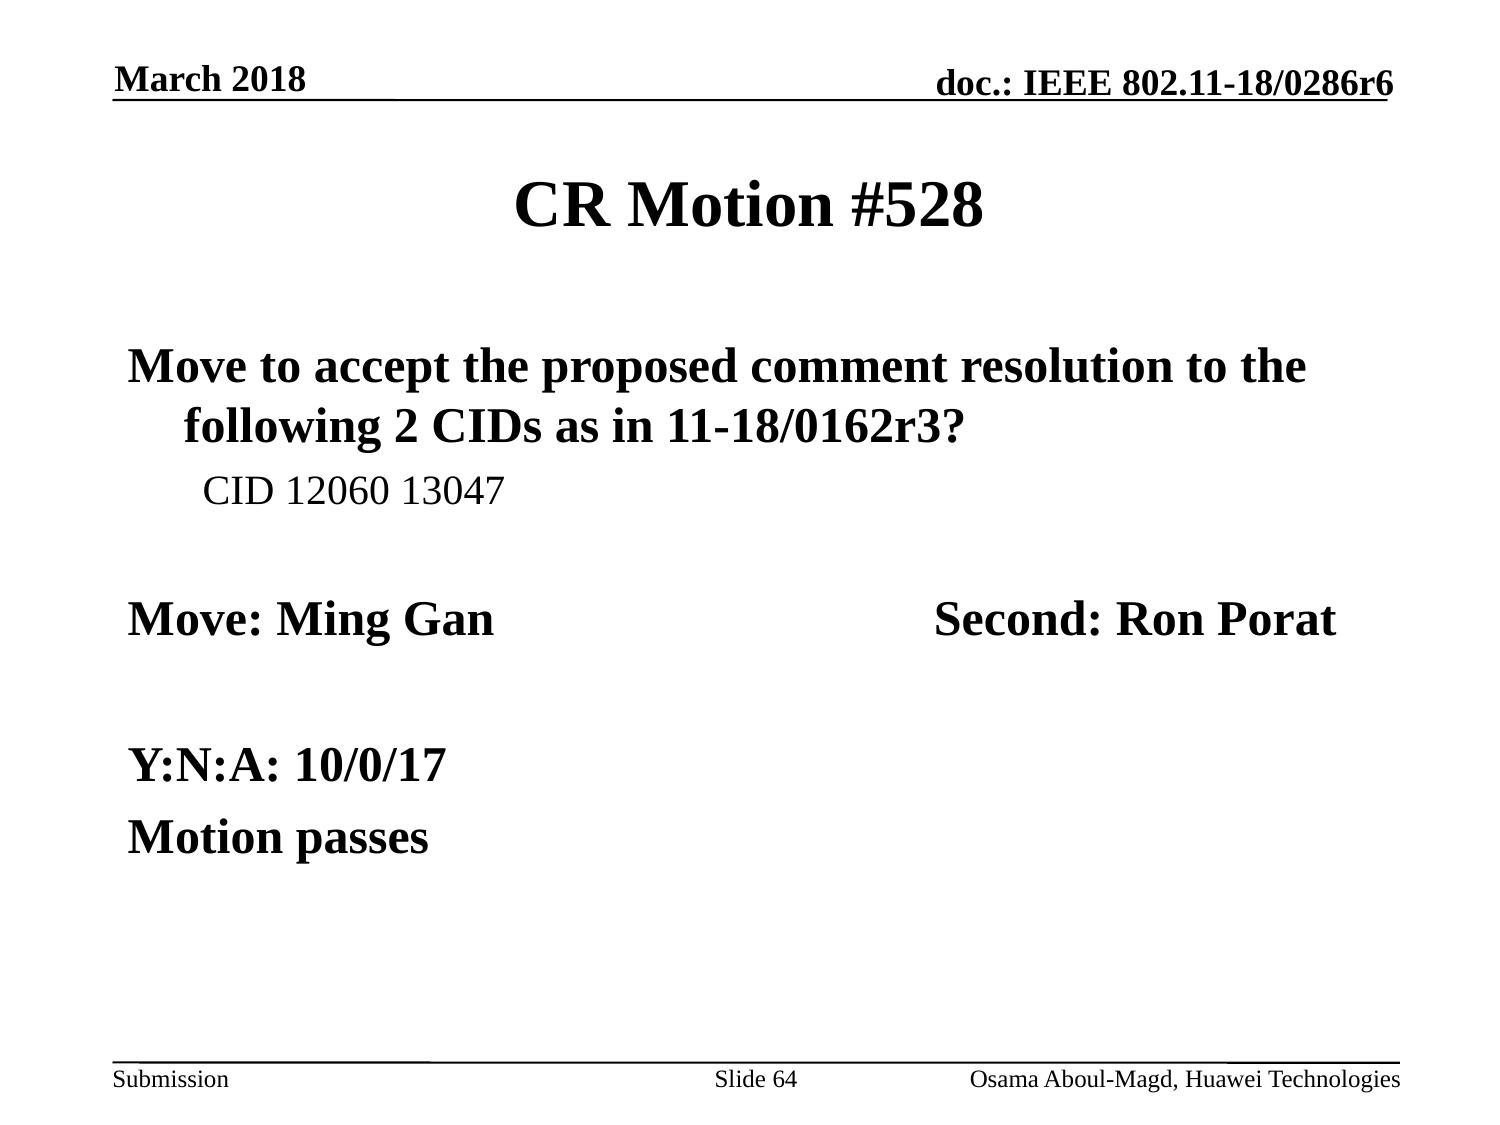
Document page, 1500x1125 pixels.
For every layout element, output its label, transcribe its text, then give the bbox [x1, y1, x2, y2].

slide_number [114, 54, 423, 100]
slide_number Slide 64 [712, 1061, 800, 1123]
footer Osama Aboul-Magd, Huawei Technologies [878, 1061, 1402, 1093]
title CR Motion #528 [112, 112, 1388, 288]
list Move to accept the proposed comment resolution to the following 2 CIDs as in 11-18/0162r3? CID 12060 13047 Move: Ming Gan Second: Ron Porat Y:N:A: 10/0/17 Motion passes [112, 324, 1388, 1000]
